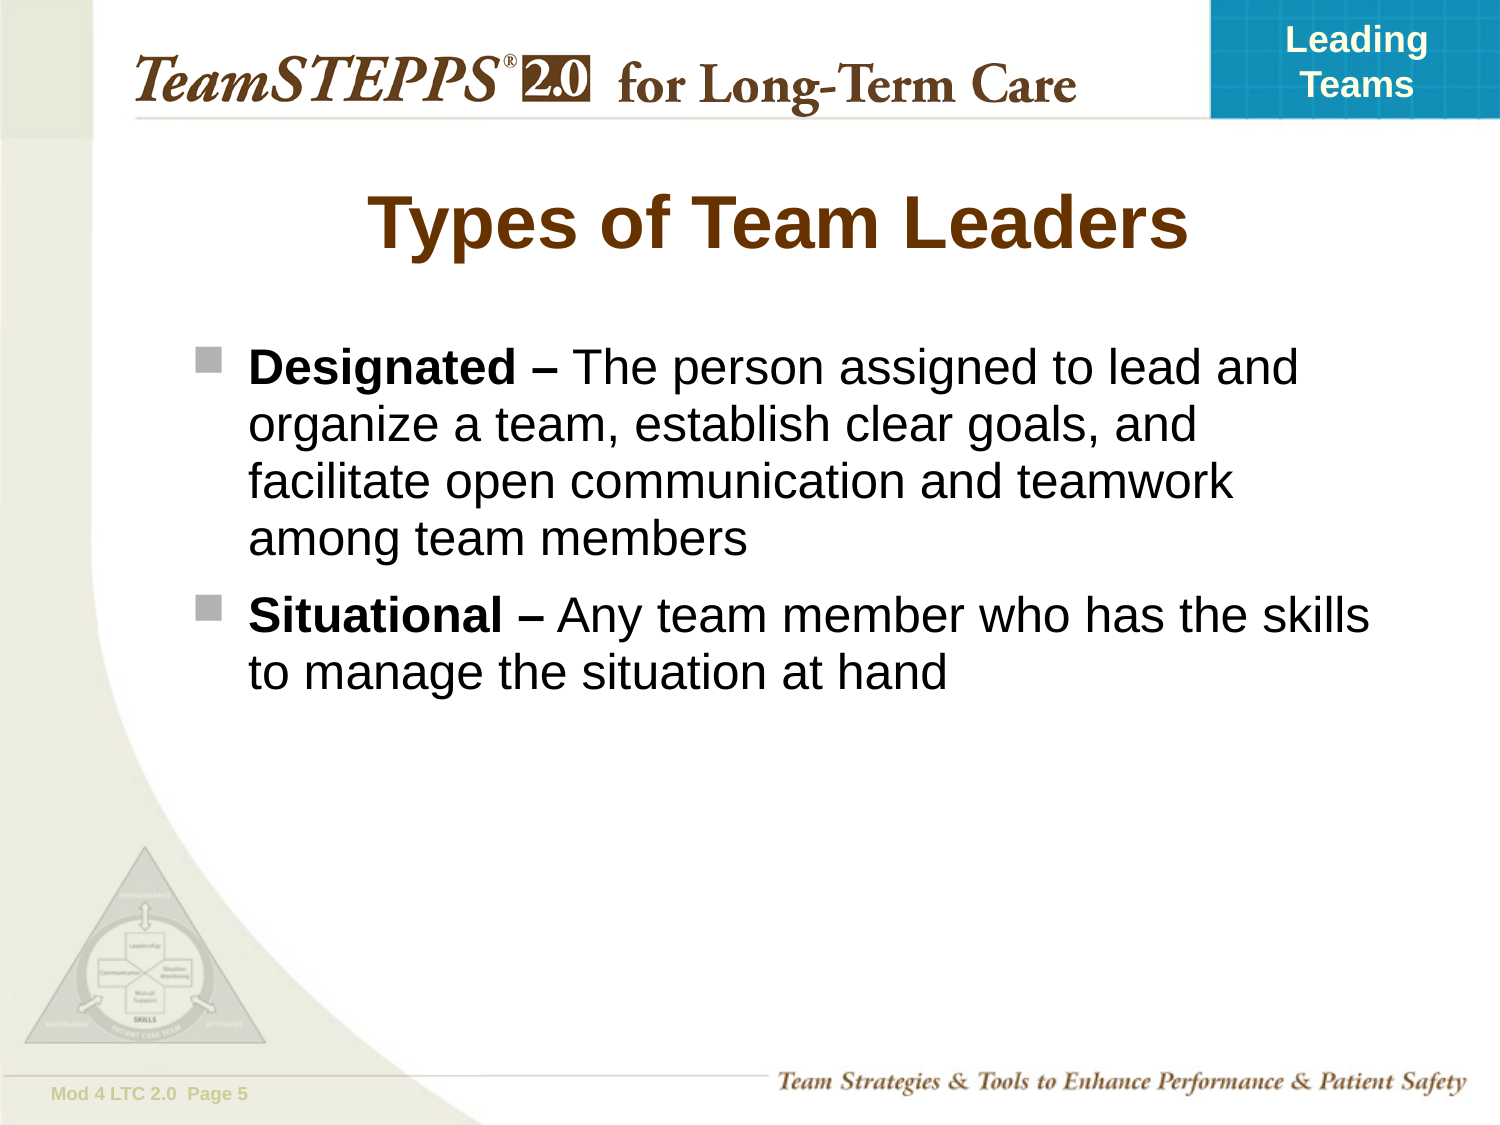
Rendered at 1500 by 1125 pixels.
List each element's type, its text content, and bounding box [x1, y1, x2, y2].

list Designated – The person assigned to lead and organize a team, establish clear goals, and facilitate open communication and teamwork among team members Situational – Any team member who has the skills to manage the situation at hand [176, 331, 1399, 914]
title Types of Team Leaders [144, 143, 1415, 294]
picture [0, 0, 1500, 1125]
